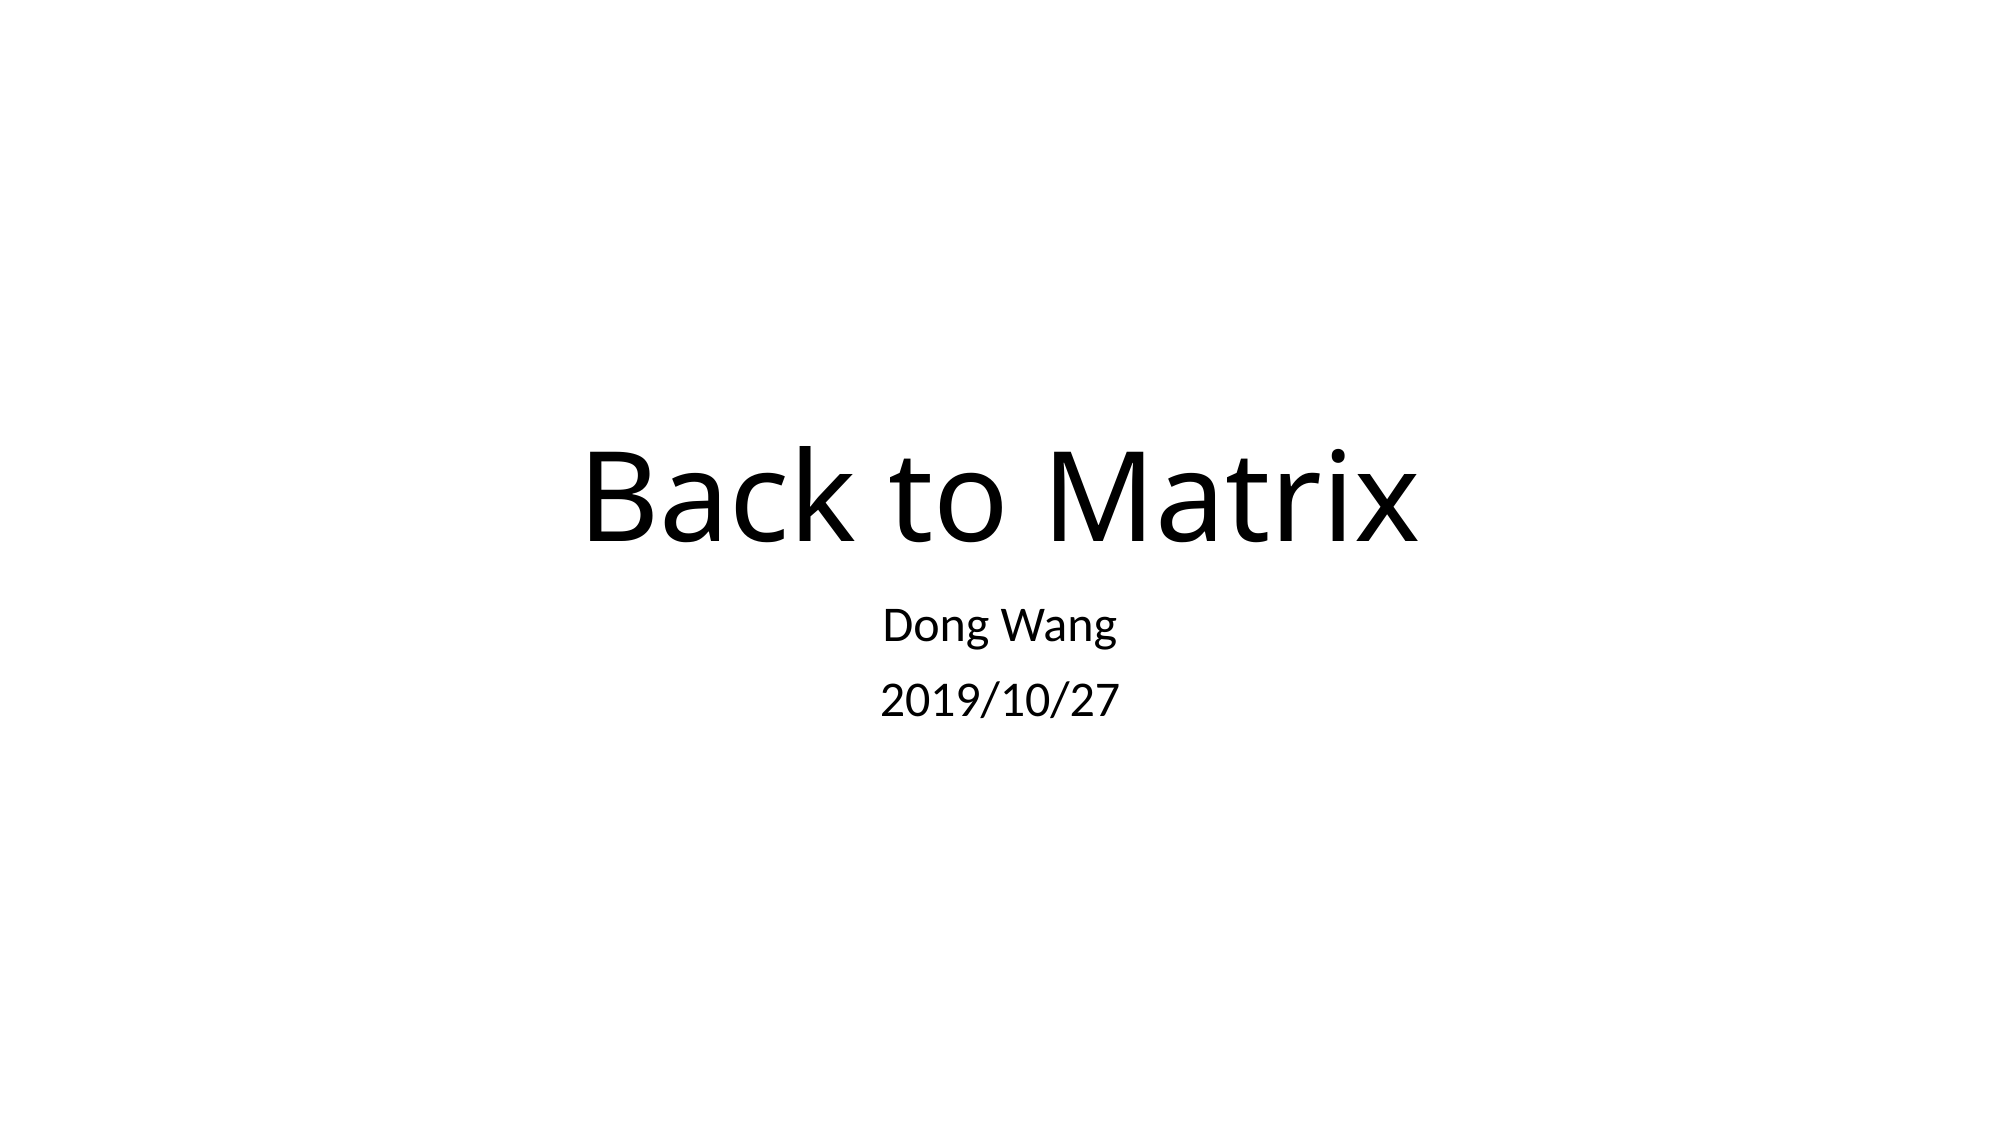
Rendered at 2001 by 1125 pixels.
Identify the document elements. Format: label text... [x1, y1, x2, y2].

title Back to Matrix [249, 184, 1750, 576]
subtitle Dong Wang 2019/10/27 [249, 590, 1750, 863]
